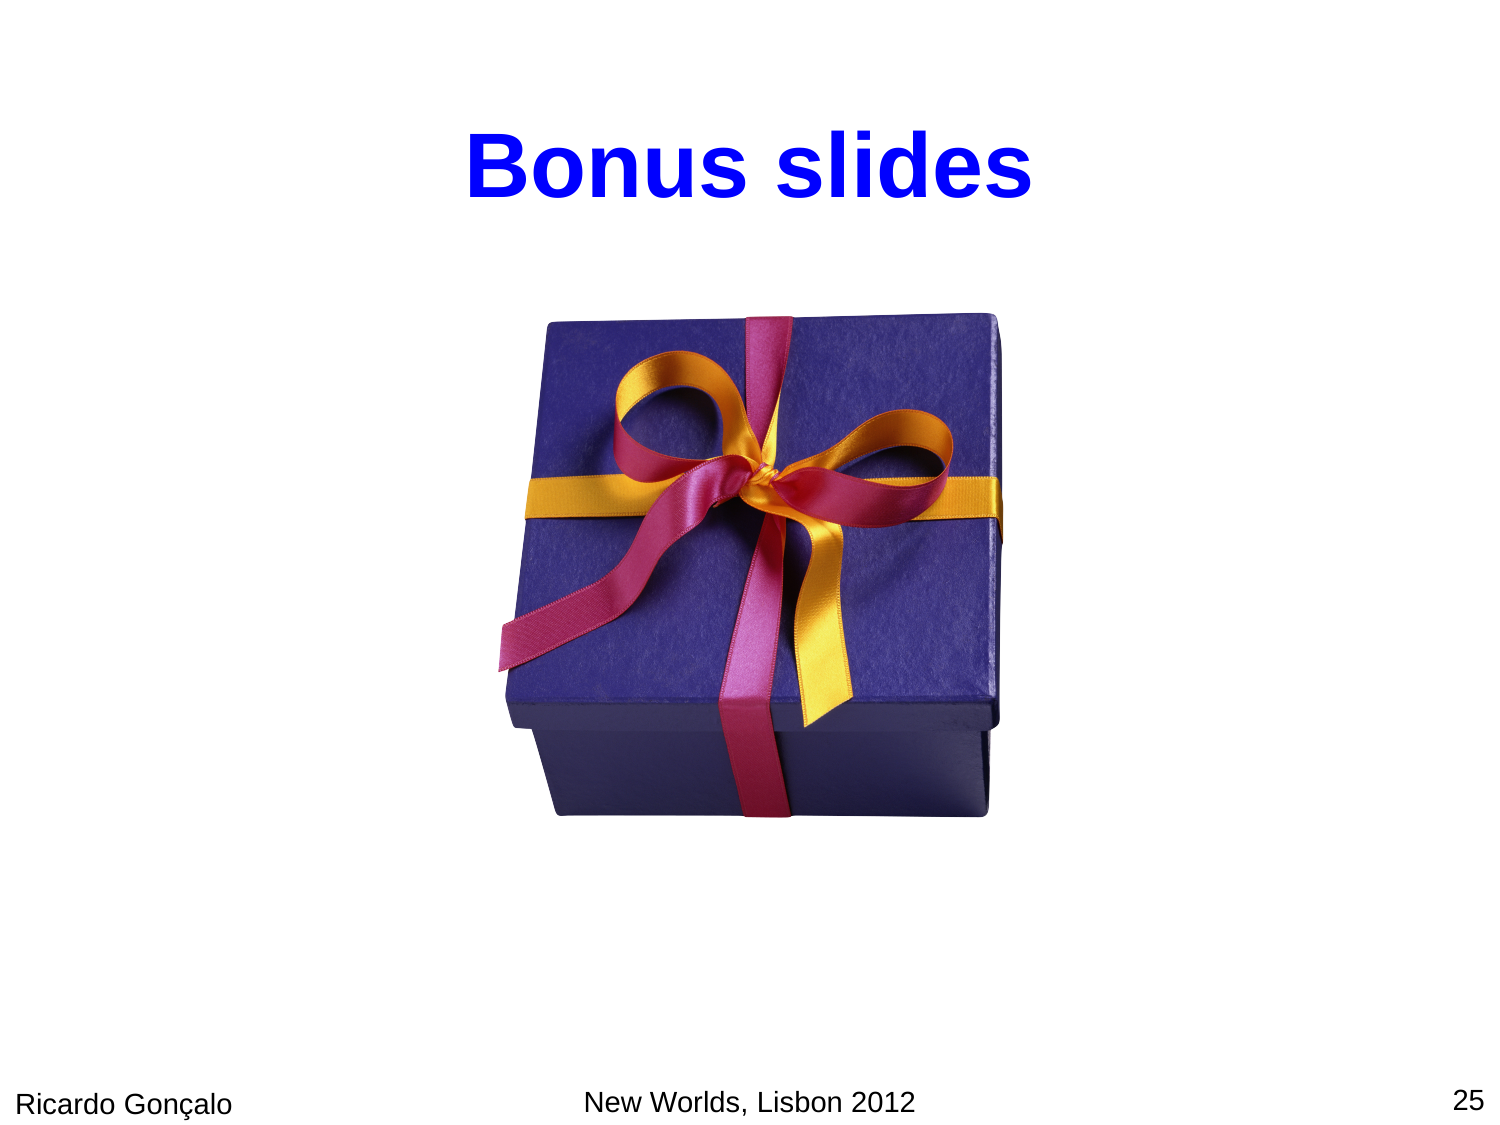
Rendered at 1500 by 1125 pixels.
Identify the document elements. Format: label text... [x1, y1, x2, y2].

title Bonus slides [74, 66, 1426, 255]
slide_number 25 [1149, 1073, 1500, 1125]
footer New Worlds, Lisbon 2012 [442, 1076, 1058, 1125]
picture [493, 306, 1007, 819]
slide_number Ricardo Gonçalo [0, 1077, 326, 1125]
